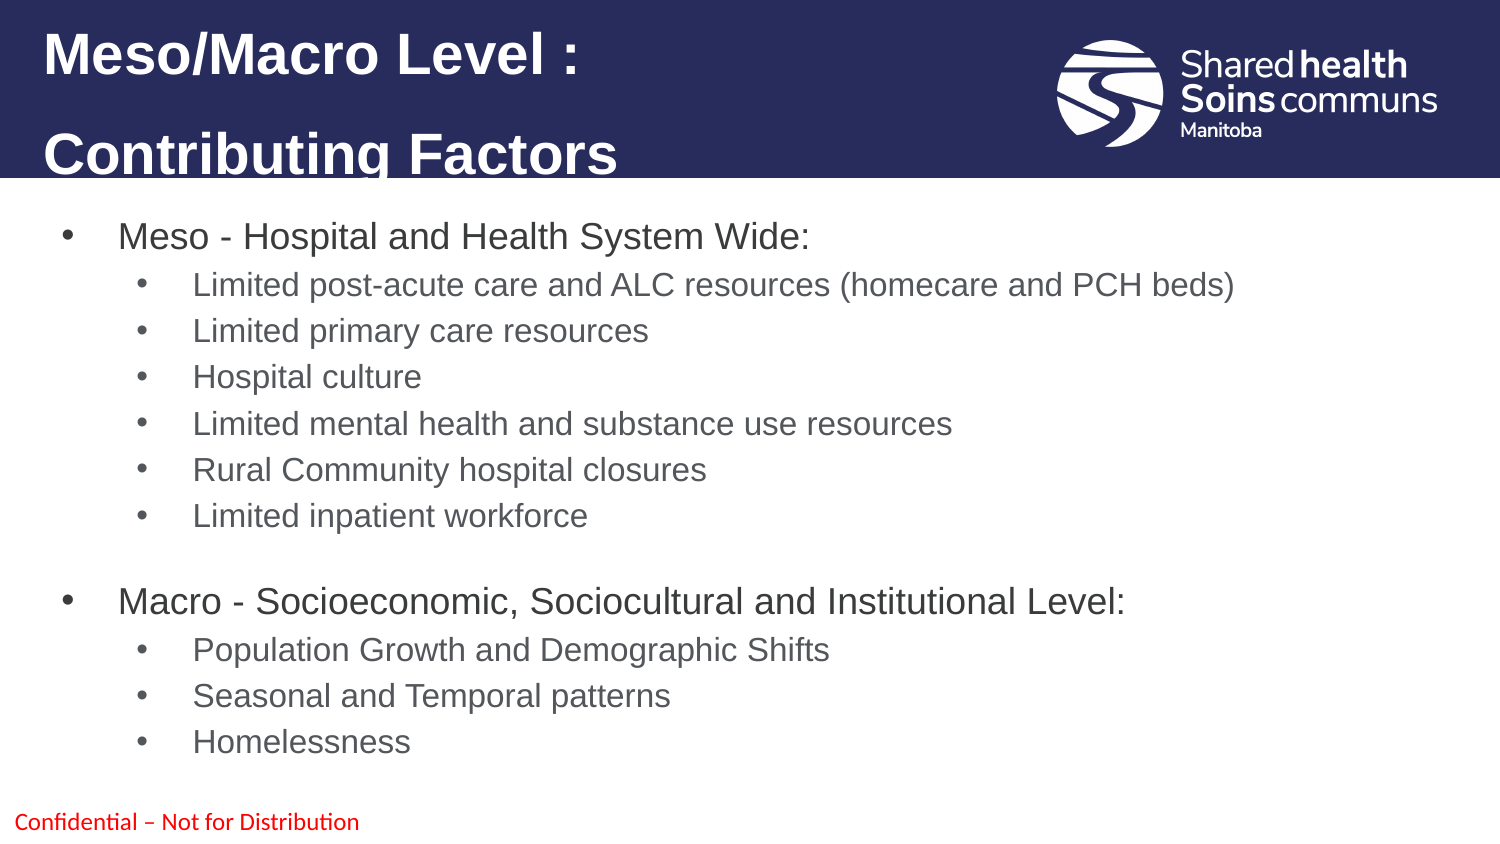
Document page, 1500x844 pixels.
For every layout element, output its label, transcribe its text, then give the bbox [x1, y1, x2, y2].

list Meso - Hospital and Health System Wide: Limited post-acute care and ALC resources (homecare and PCH beds) Limited primary care resources Hospital culture Limited mental health and substance use resources Rural Community hospital closures Limited inpatient workforce Macro - Socioeconomic, Sociocultural and Institutional Level: Population Growth and Demographic Shifts Seasonal and Temporal patterns Homelessness [46, 182, 1361, 351]
picture [1057, 40, 1437, 147]
list Meso/Macro Level : Contributing Factors [28, 0, 1054, 85]
